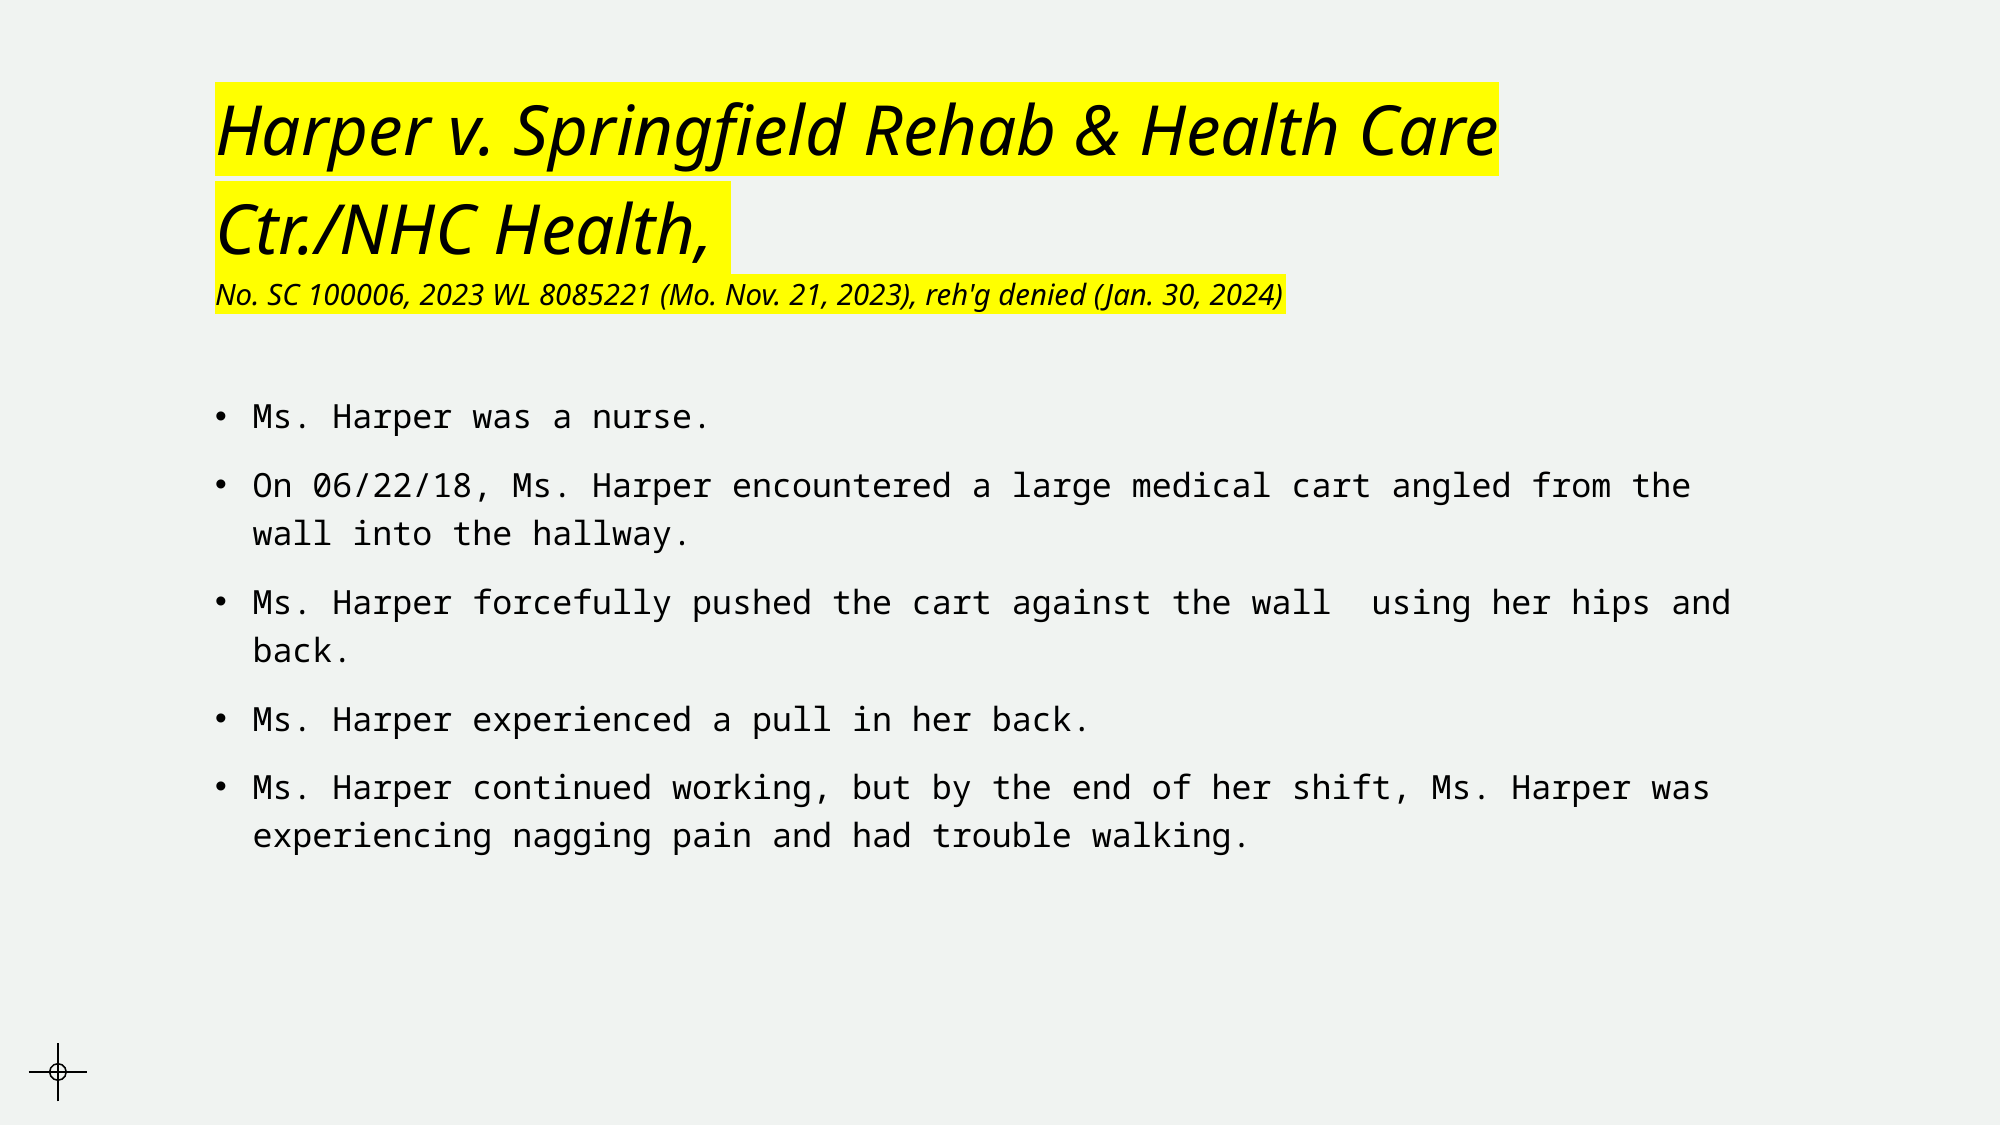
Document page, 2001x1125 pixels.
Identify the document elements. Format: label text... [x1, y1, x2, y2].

list Ms. Harper was a nurse. On 06/22/18, Ms. Harper encountered a large medical cart angled from the wall into the hallway. Ms. Harper forcefully pushed the cart against the wall using her hips and back. Ms. Harper experienced a pull in her back. Ms. Harper continued working, but by the end of her shift, Ms. Harper was experiencing nagging pain and had trouble walking. [200, 380, 1758, 1013]
title Harper v. Springfield Rehab & Health Care Ctr./NHC Health, No. SC 100006, 2023 WL 8085221 (Mo. Nov. 21, 2023), reh'g denied (Jan. 30, 2024) [200, 59, 1758, 319]
